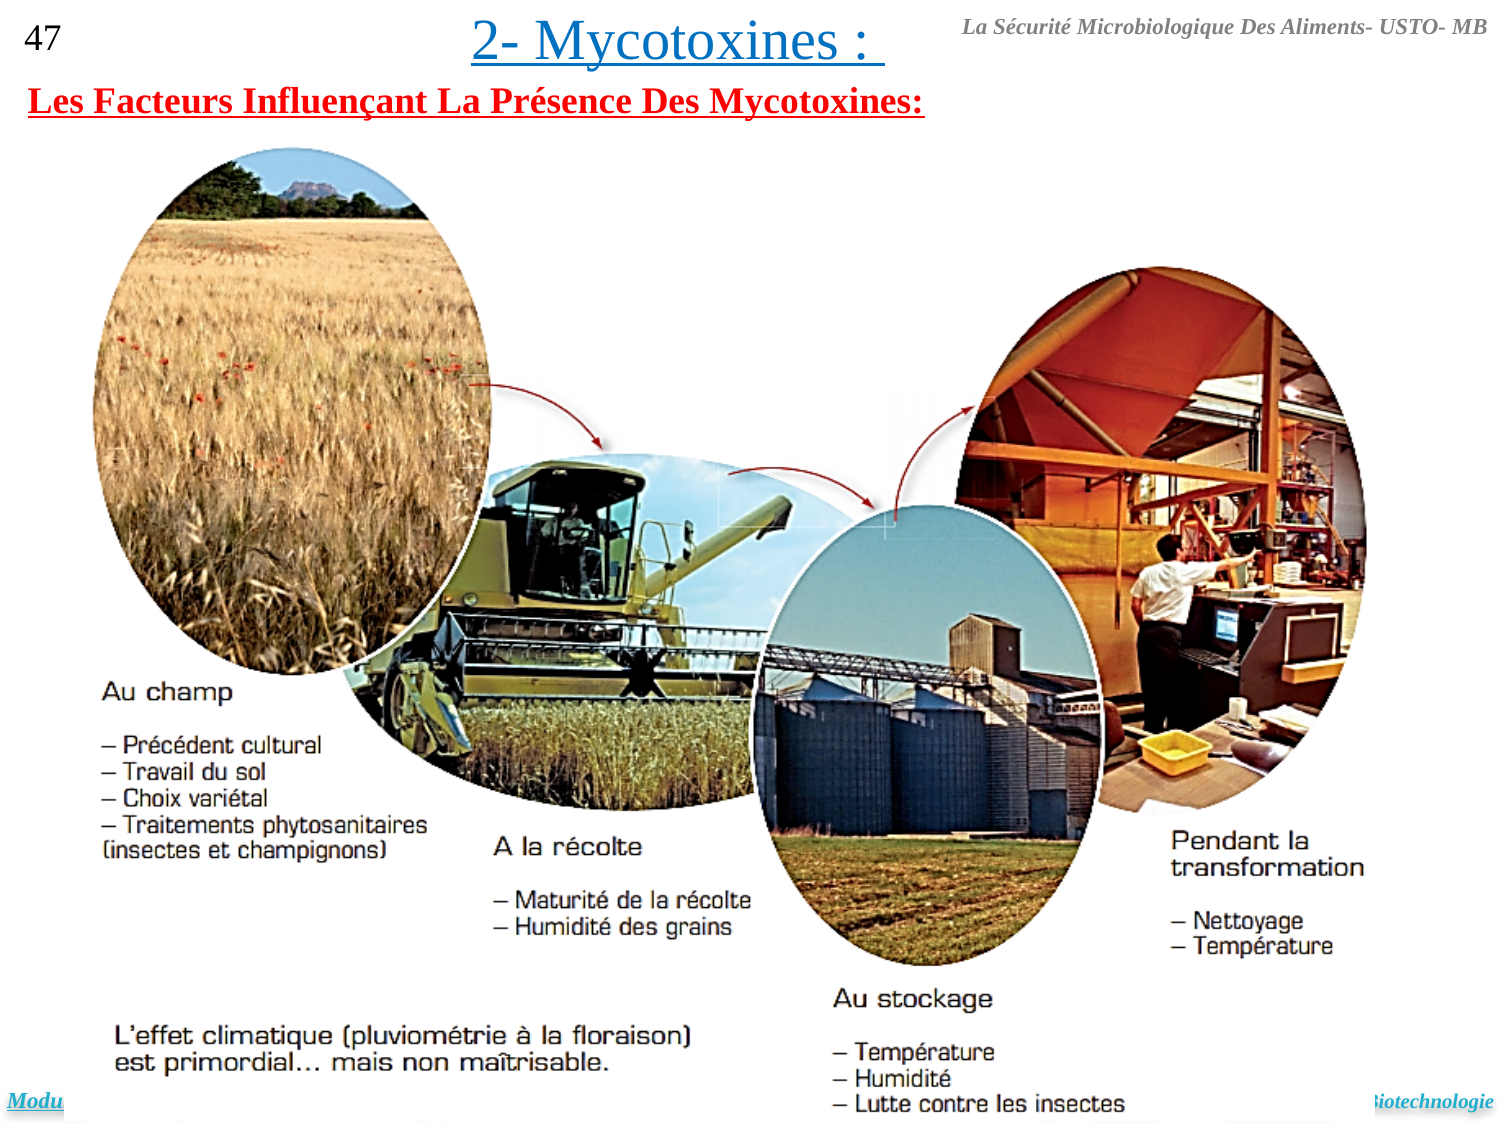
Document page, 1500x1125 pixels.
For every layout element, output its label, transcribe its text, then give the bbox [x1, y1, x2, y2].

text_box Module: Toxicologie et Sécurité Microbiologique des Aliments - Licence 3- Nutrition, Alimentation et Pathologie Faculté : SNV Département de Biotechnologie [1381, 1064, 1500, 1125]
text_box Les Facteurs Influençant La Présence Des Mycotoxines: [12, 68, 940, 129]
text_box Module: Toxicologie et Sécurité Microbiologique des Aliments - Licence 3- Nutrition, Alimentation et Pathologie Faculté : SNV Département de Biotechnologie [0, 1064, 58, 1125]
text_box 47 [9, 5, 77, 66]
picture [64, 131, 1376, 1121]
text_box 2- Mycotoxines : [456, 0, 900, 68]
text_box La Sécurité Microbiologique Des Aliments- USTO- MB [924, 4, 1500, 47]
